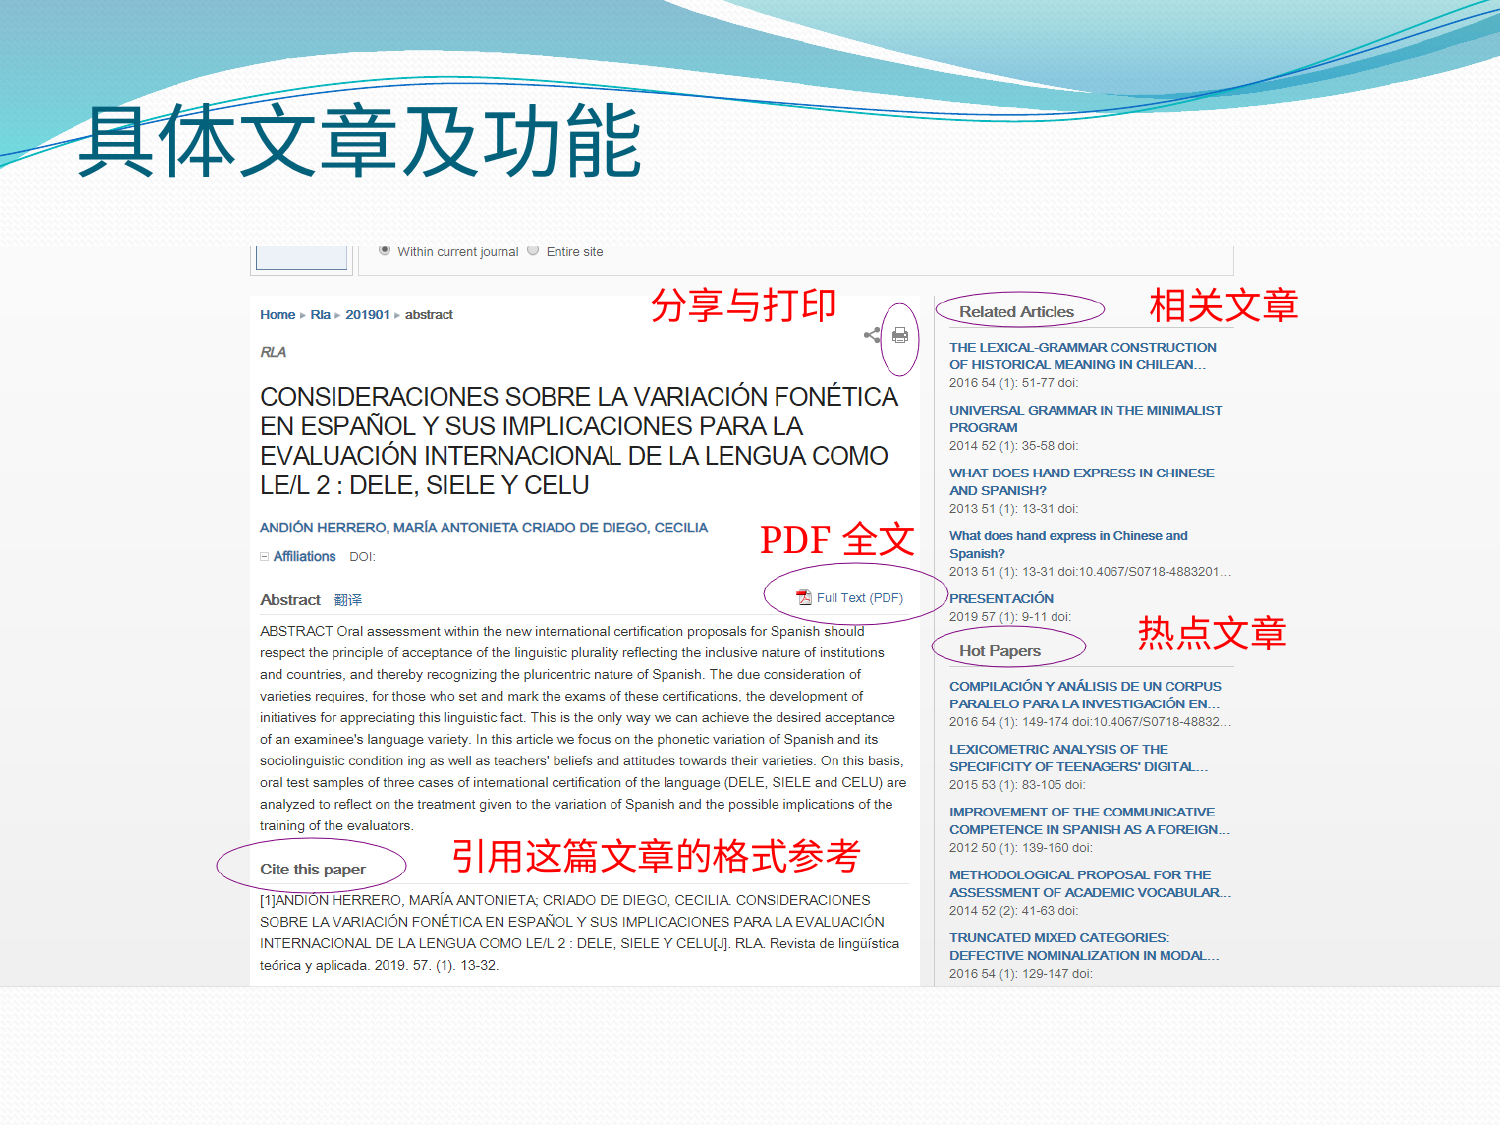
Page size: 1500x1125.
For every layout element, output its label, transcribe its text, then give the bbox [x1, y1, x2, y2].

picture [0, 245, 1500, 987]
title 具体文章及功能 [75, 82, 1425, 188]
